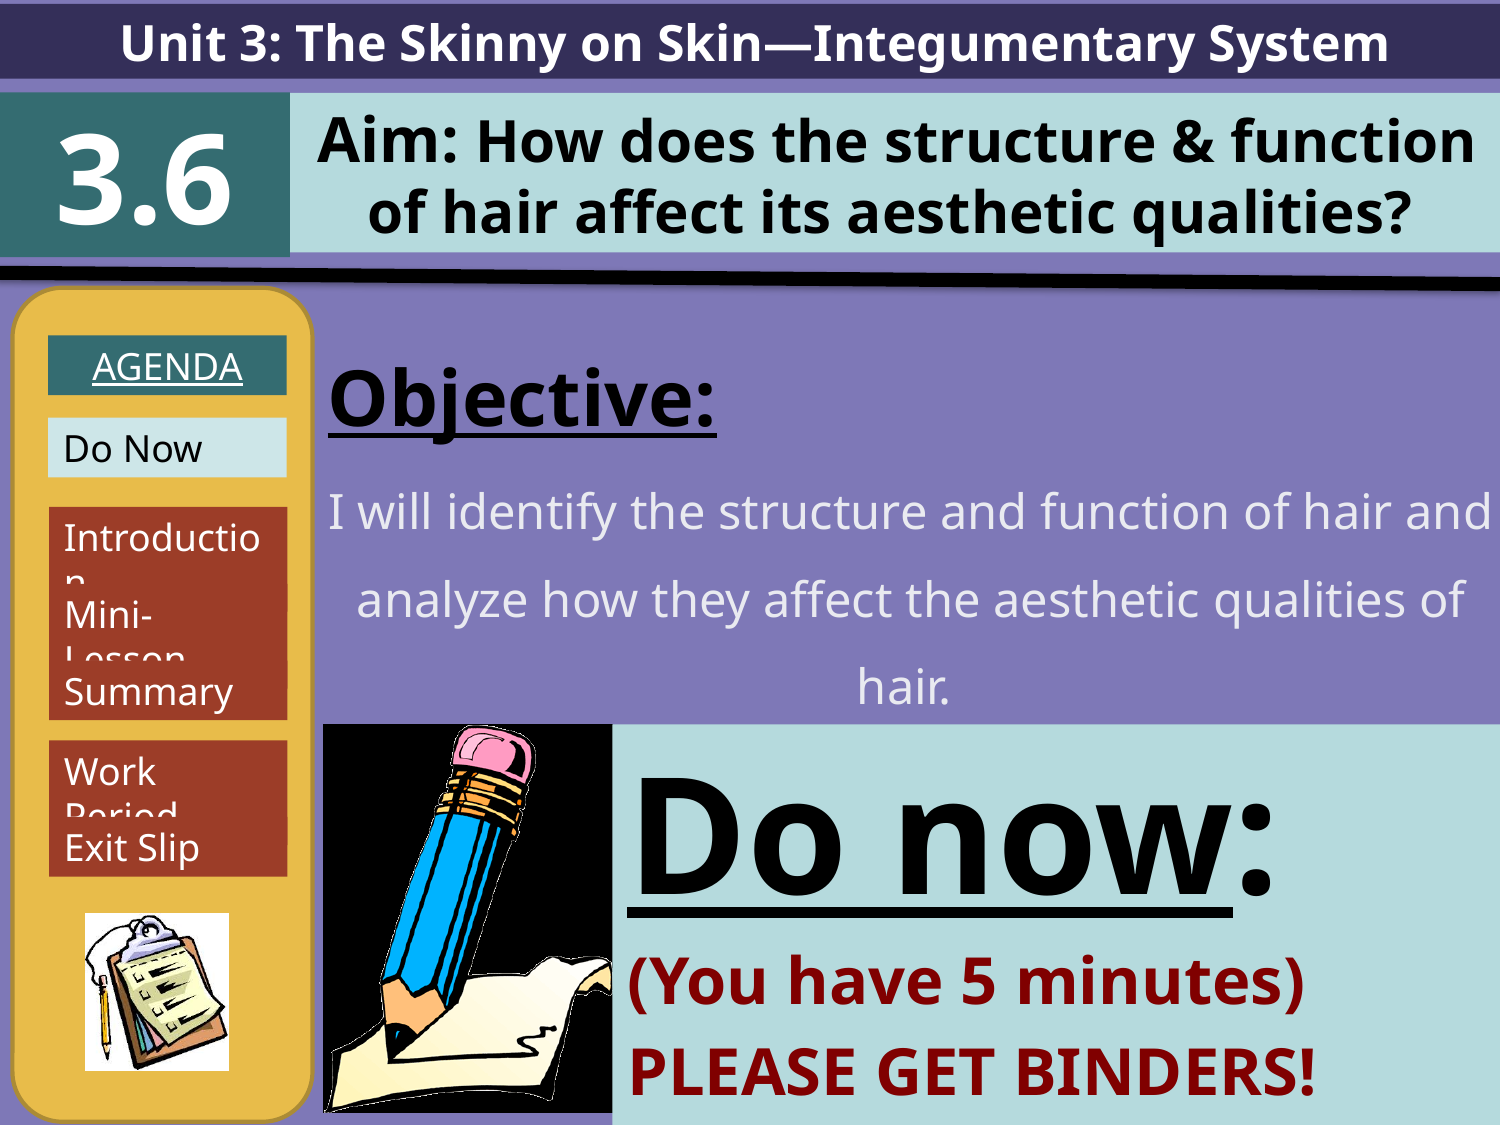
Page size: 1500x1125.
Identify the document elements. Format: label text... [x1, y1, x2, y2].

text_box Unit 3: The Skinny on Skin—Integumentary System [0, 3, 1500, 79]
text_box 3.6 [0, 92, 290, 258]
text_box Do now: (You have 5 minutes) PLEASE GET BINDERS! [612, 724, 1500, 1125]
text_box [0, 272, 1500, 285]
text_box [12, 287, 313, 1122]
text_box Aim: How does the structure & function of hair affect its aesthetic qualities? [290, 92, 1500, 253]
subtitle Objective: I will identify the structure and function of hair and analyze how they affect the aesthetic qualities of hair. [316, 295, 1500, 725]
picture [323, 724, 613, 1114]
picture [85, 913, 229, 1071]
